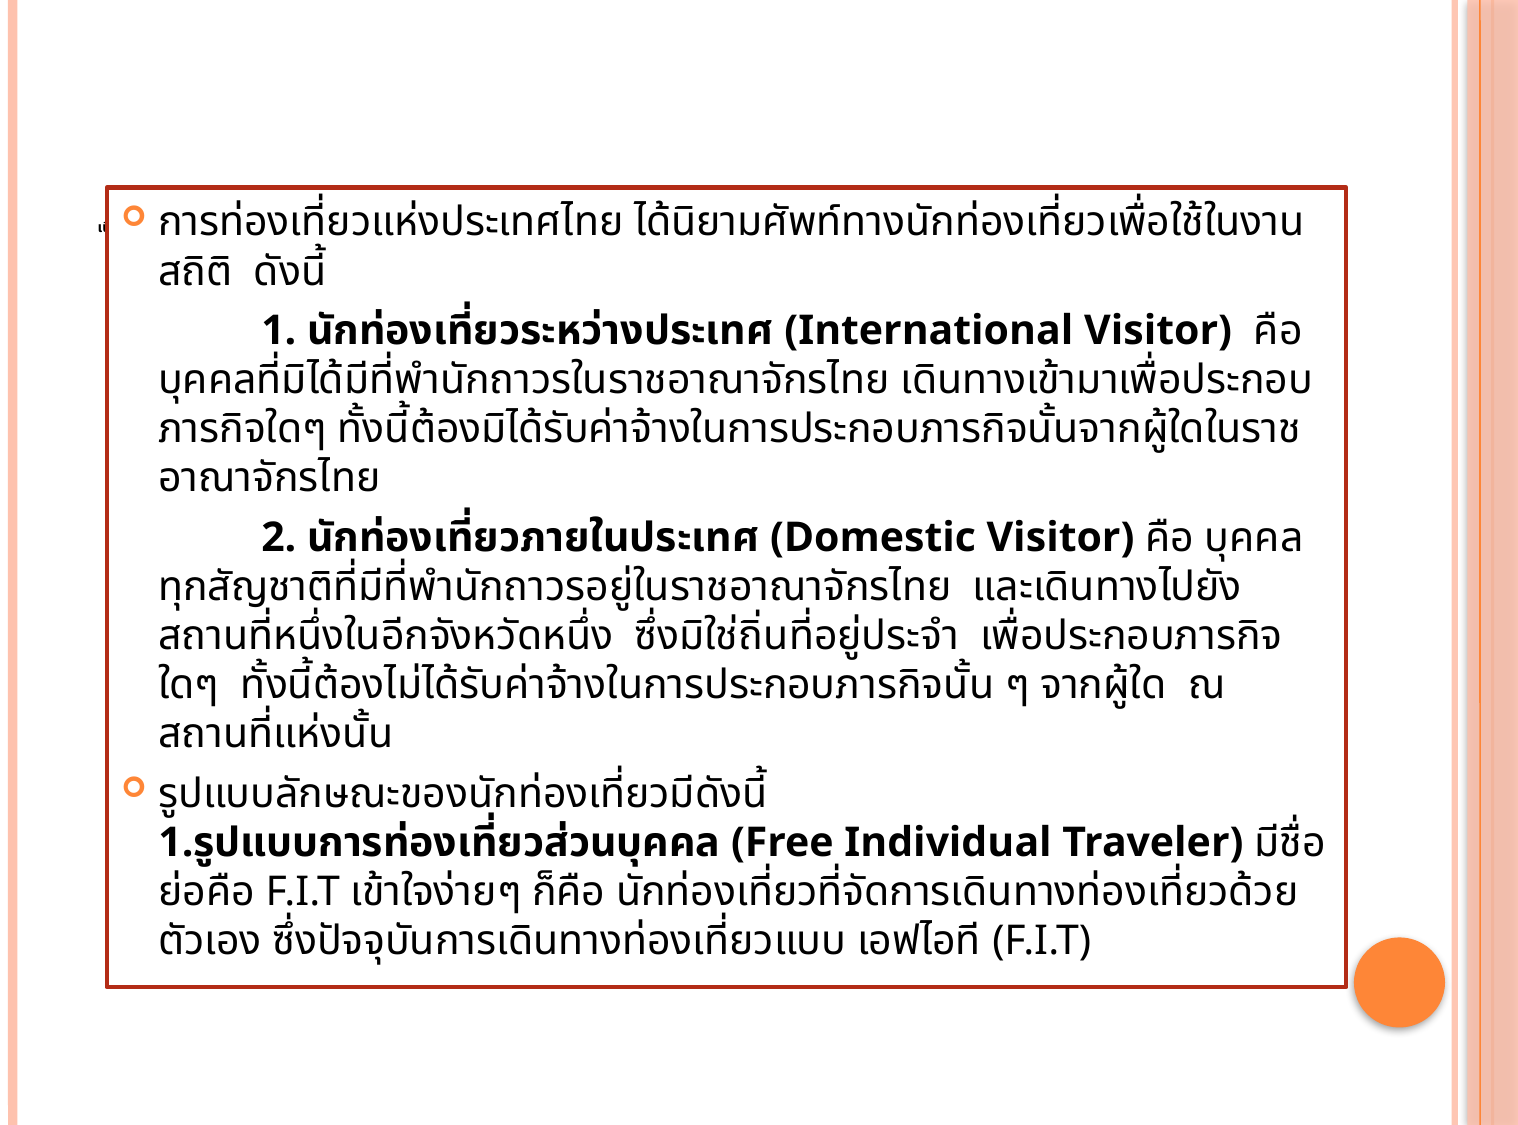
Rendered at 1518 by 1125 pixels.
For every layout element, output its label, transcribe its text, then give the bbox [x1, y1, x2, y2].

title เนื้อหาสาระ [83, 70, 1323, 260]
list การท่องเที่ยวแห่งประเทศไทย ได้นิยามศัพท์ทางนักท่องเที่ยวเพื่อใช้ในงานสถิติ ดังนี้ 1. นักท่องเที่ยวระหว่างประเทศ (International Visitor) คือ บุคคลที่มิได้มีที่พำนักถาวรในราชอาณาจักรไทย เดินทางเข้ามาเพื่อประกอบภารกิจใดๆ ทั้งนี้ต้องมิได้รับค่าจ้างในการประกอบภารกิจนั้นจากผู้ใดในราชอาณาจักรไทย 2. นักท่องเที่ยวภายในประเทศ (Domestic Visitor) คือ บุคคลทุกสัญชาติที่มีที่พำนักถาวรอยู่ในราชอาณาจักรไทย และเดินทางไปยังสถานที่หนึ่งในอีกจังหวัดหนึ่ง ซึ่งมิใช่ถิ่นที่อยู่ประจำ เพื่อประกอบภารกิจใดๆ ทั้งนี้ต้องไม่ได้รับค่าจ้างในการประกอบภารกิจนั้น ๆ จากผู้ใด ณ สถานที่แห่งนั้น รูปแบบลักษณะของนักท่องเที่ยวมีดังนี้ 1.รูปแบบการท่องเที่ยวส่วนบุคคล (Free Individual Traveler) มีชื่อย่อคือ F.I.T เข้าใจง่ายๆ ก็คือ นักท่องเที่ยวที่จัดการเดินทางท่องเที่ยวด้วยตัวเอง ซึ่งปัจจุบันการเดินทางท่องเที่ยวแบบ เอฟไอที (F.I.T) [105, 185, 1348, 989]
